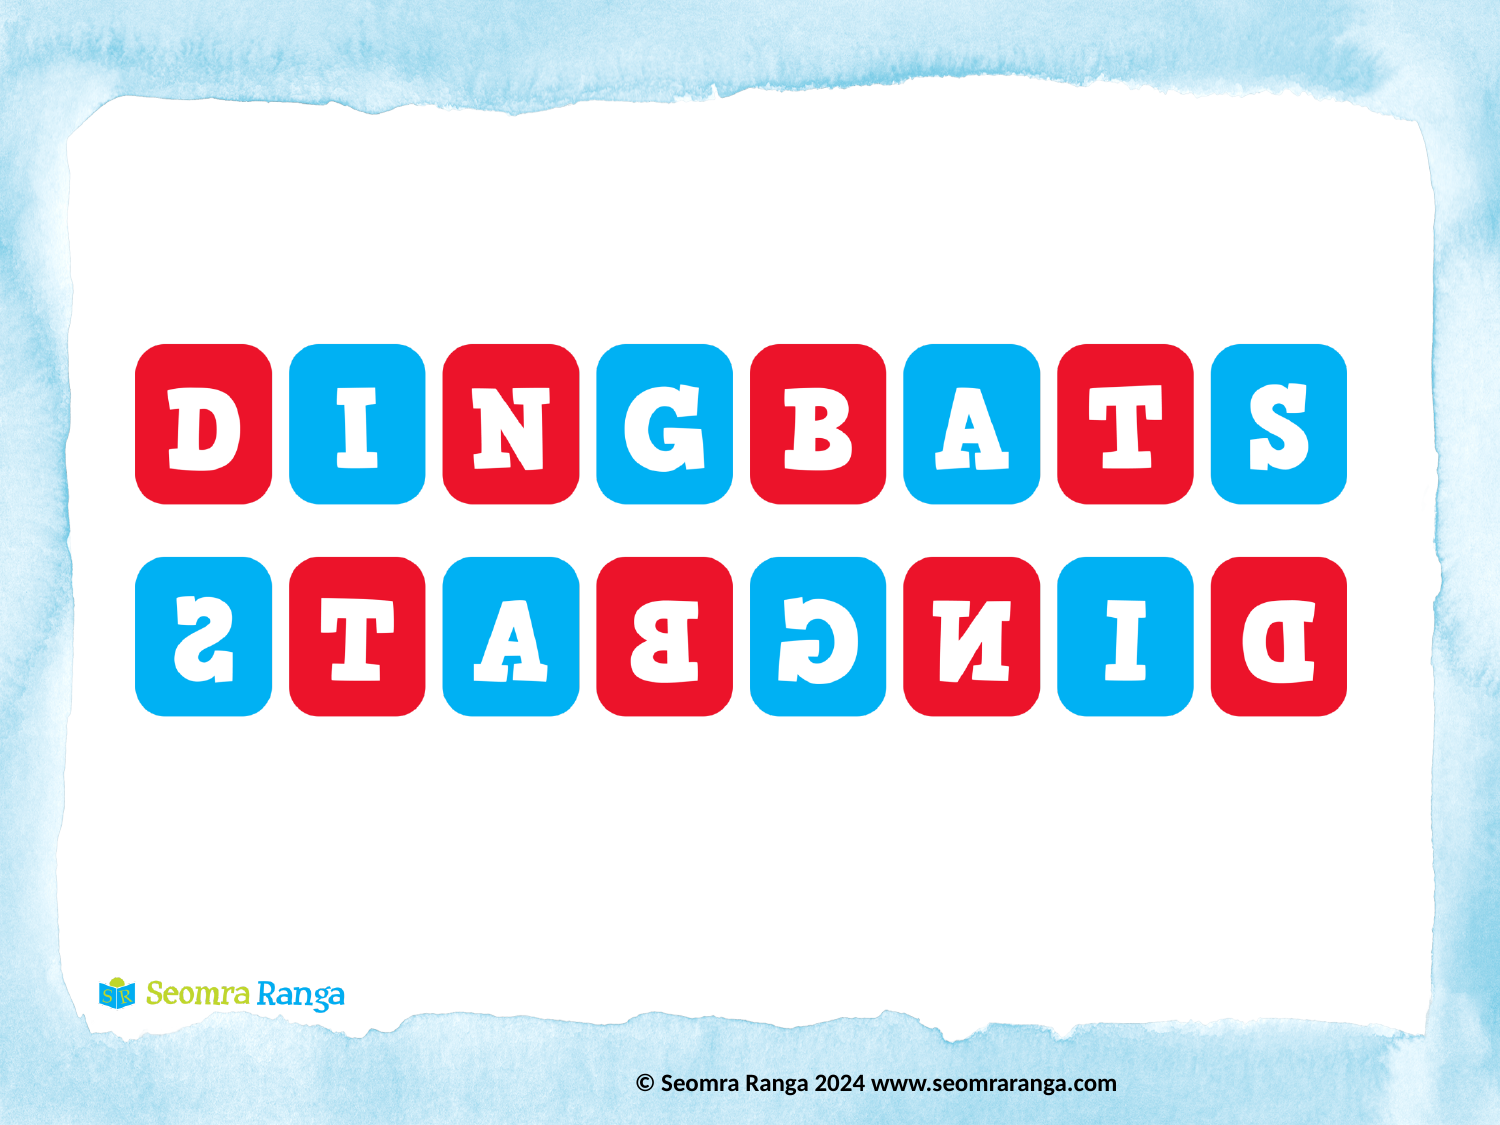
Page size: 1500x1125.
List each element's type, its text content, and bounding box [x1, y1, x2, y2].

picture [0, 0, 1500, 1125]
text_box © Seomra Ranga 2024 www.seomraranga.com [620, 1058, 1140, 1104]
